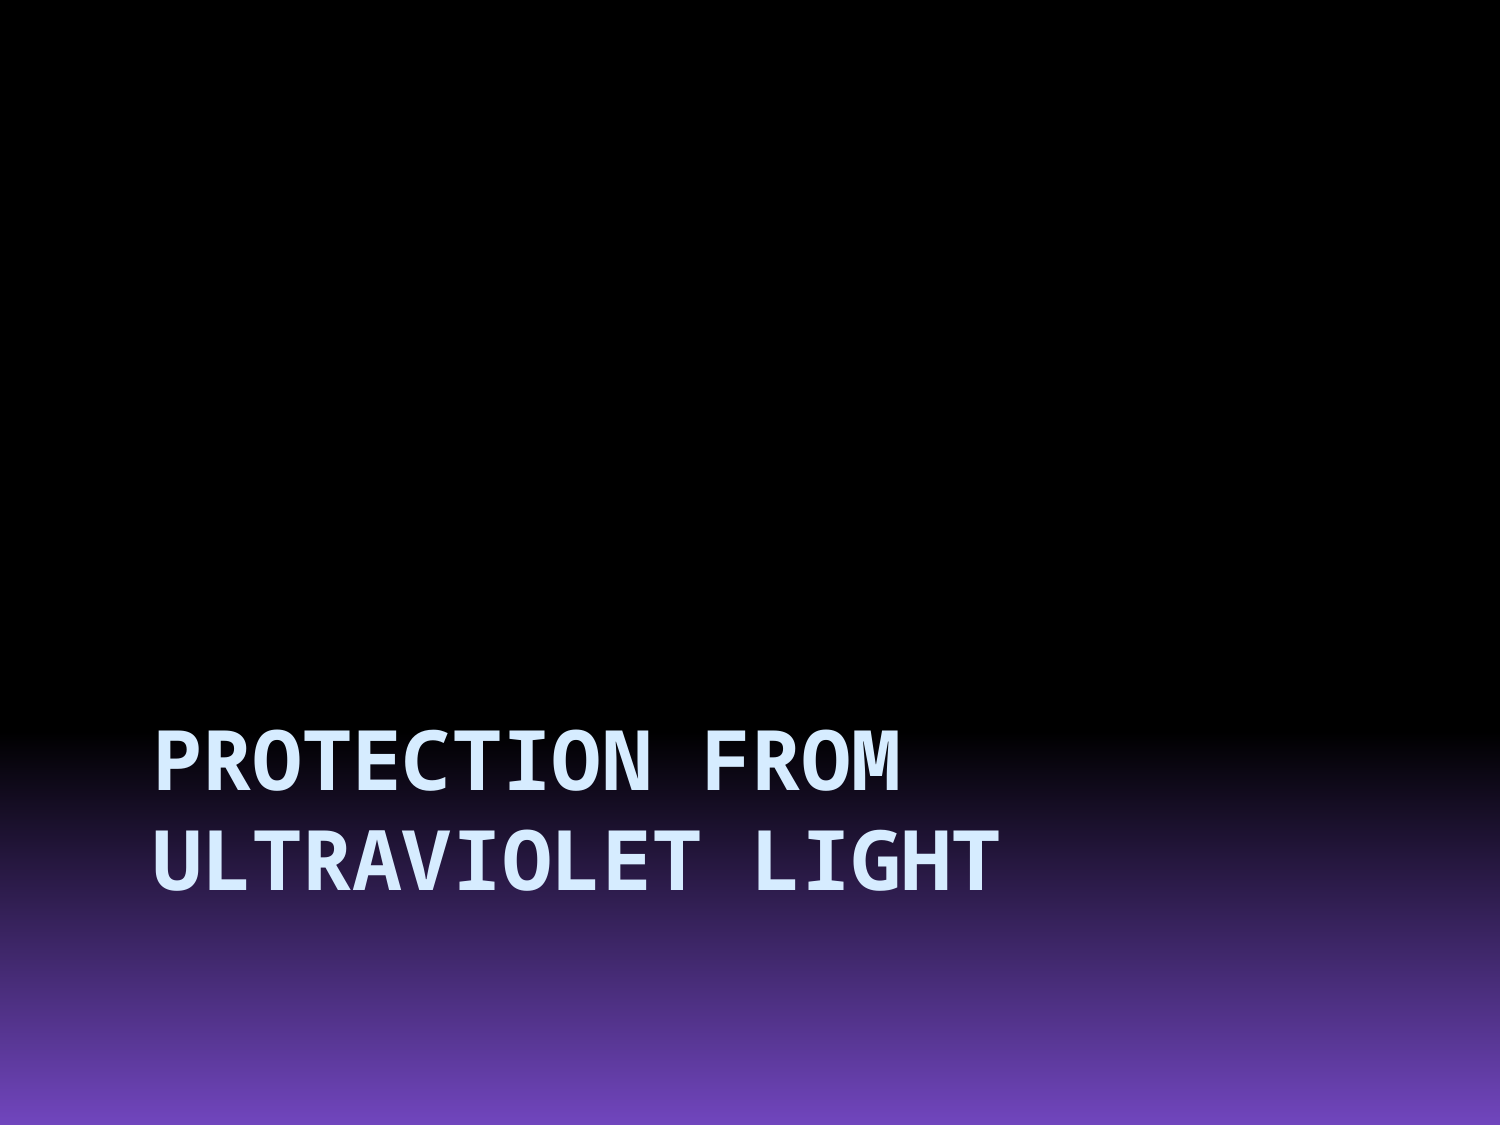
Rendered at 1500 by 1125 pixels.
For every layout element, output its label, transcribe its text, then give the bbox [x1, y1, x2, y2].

title Protection from Ultraviolet Light [137, 699, 1413, 1024]
